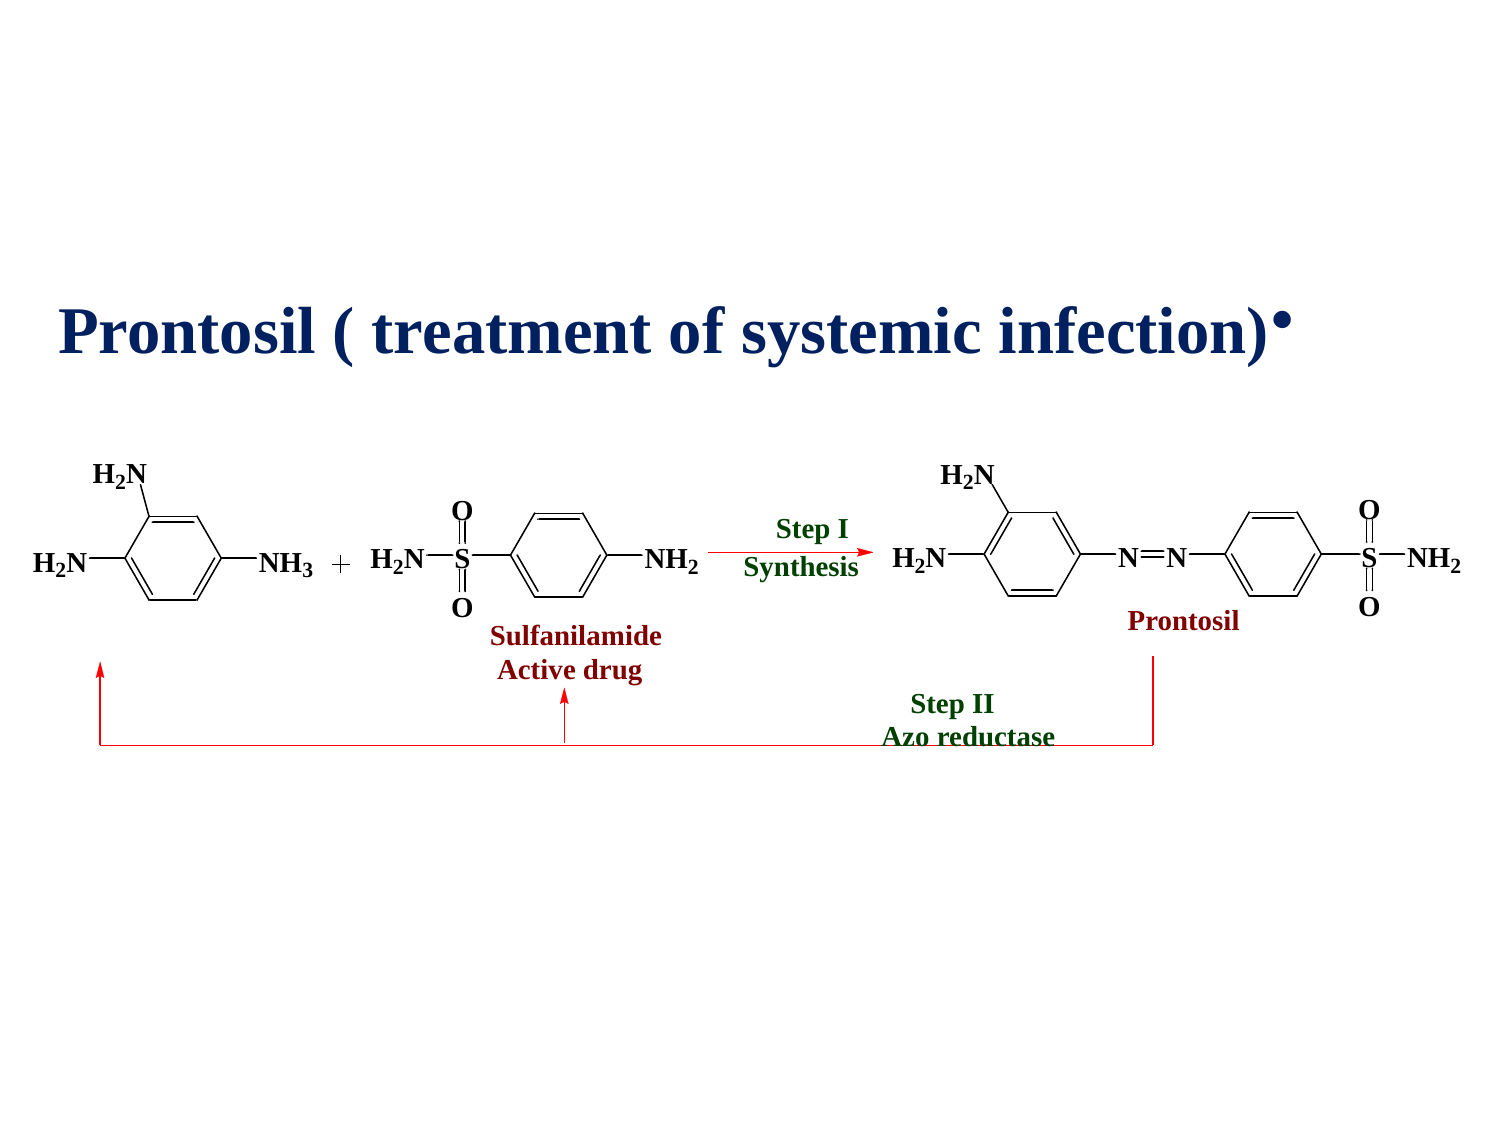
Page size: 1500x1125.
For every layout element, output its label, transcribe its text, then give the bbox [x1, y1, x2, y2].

text_box Prontosil ( treatment of systemic infection) [43, 279, 1310, 420]
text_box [29, 455, 1465, 755]
